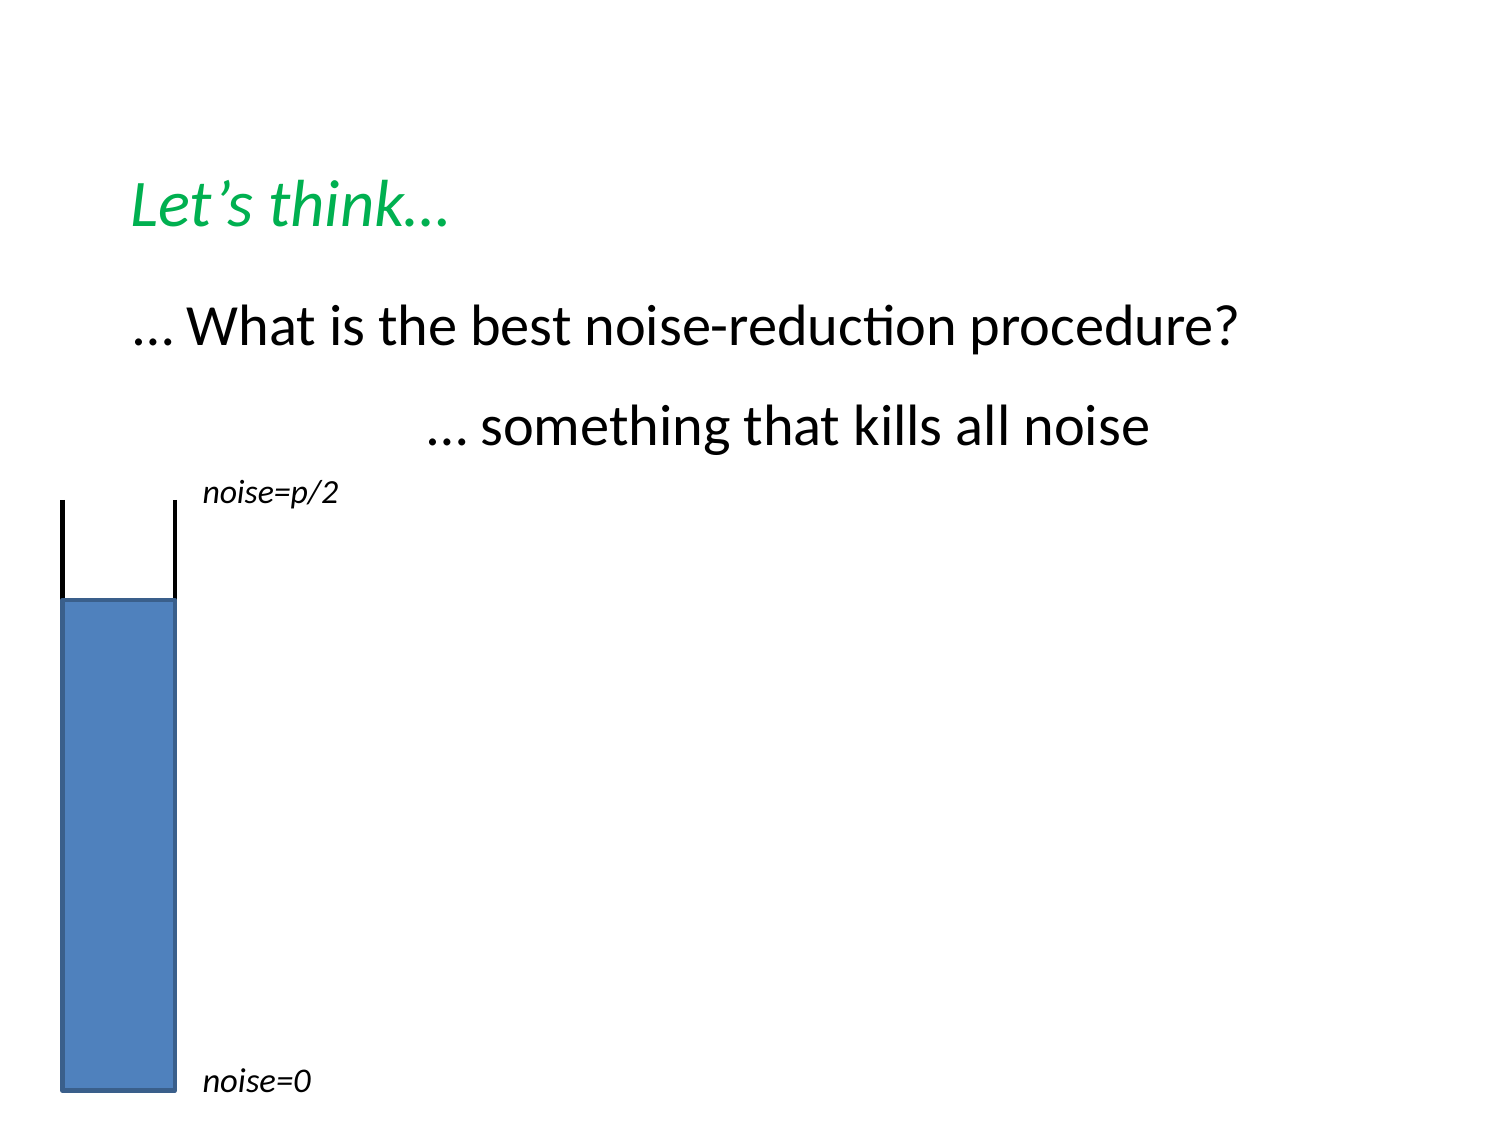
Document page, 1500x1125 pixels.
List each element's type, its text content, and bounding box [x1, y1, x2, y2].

text_box … What is the best noise-reduction procedure? [118, 268, 1413, 375]
text_box noise=0 [187, 1050, 363, 1107]
text_box noise=p/2 [187, 462, 363, 519]
text_box … something that kills all noise [412, 368, 1225, 475]
text_box Let’s think… [115, 124, 1203, 275]
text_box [62, 499, 176, 1088]
